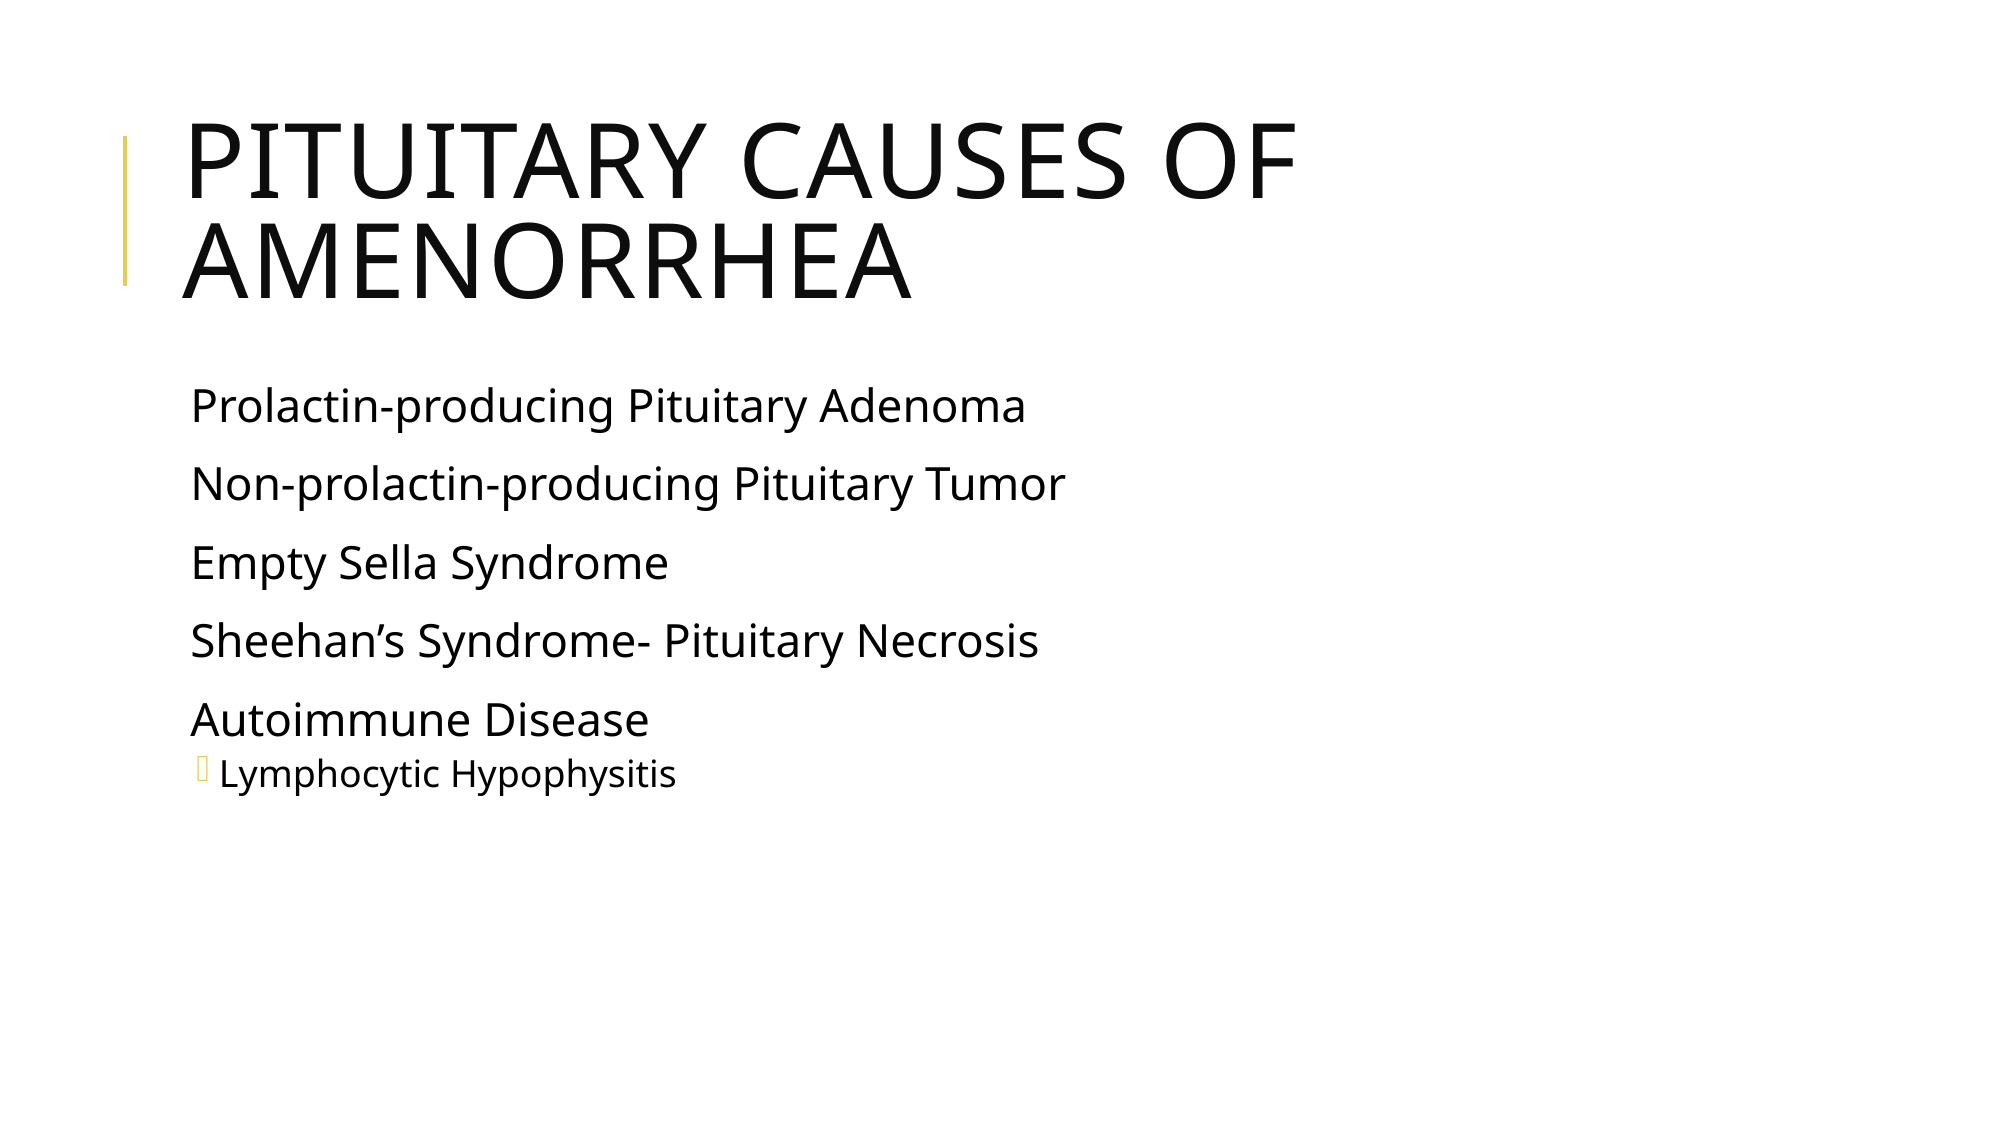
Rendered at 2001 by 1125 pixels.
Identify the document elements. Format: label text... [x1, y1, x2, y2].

list Prolactin-producing Pituitary Adenoma Non-prolactin-producing Pituitary Tumor Empty Sella Syndrome Sheehan’s Syndrome- Pituitary Necrosis Autoimmune Disease Lymphocytic Hypophysitis [168, 375, 1763, 1035]
title Pituitary Causes of Amenorrhea [168, 96, 1763, 342]
